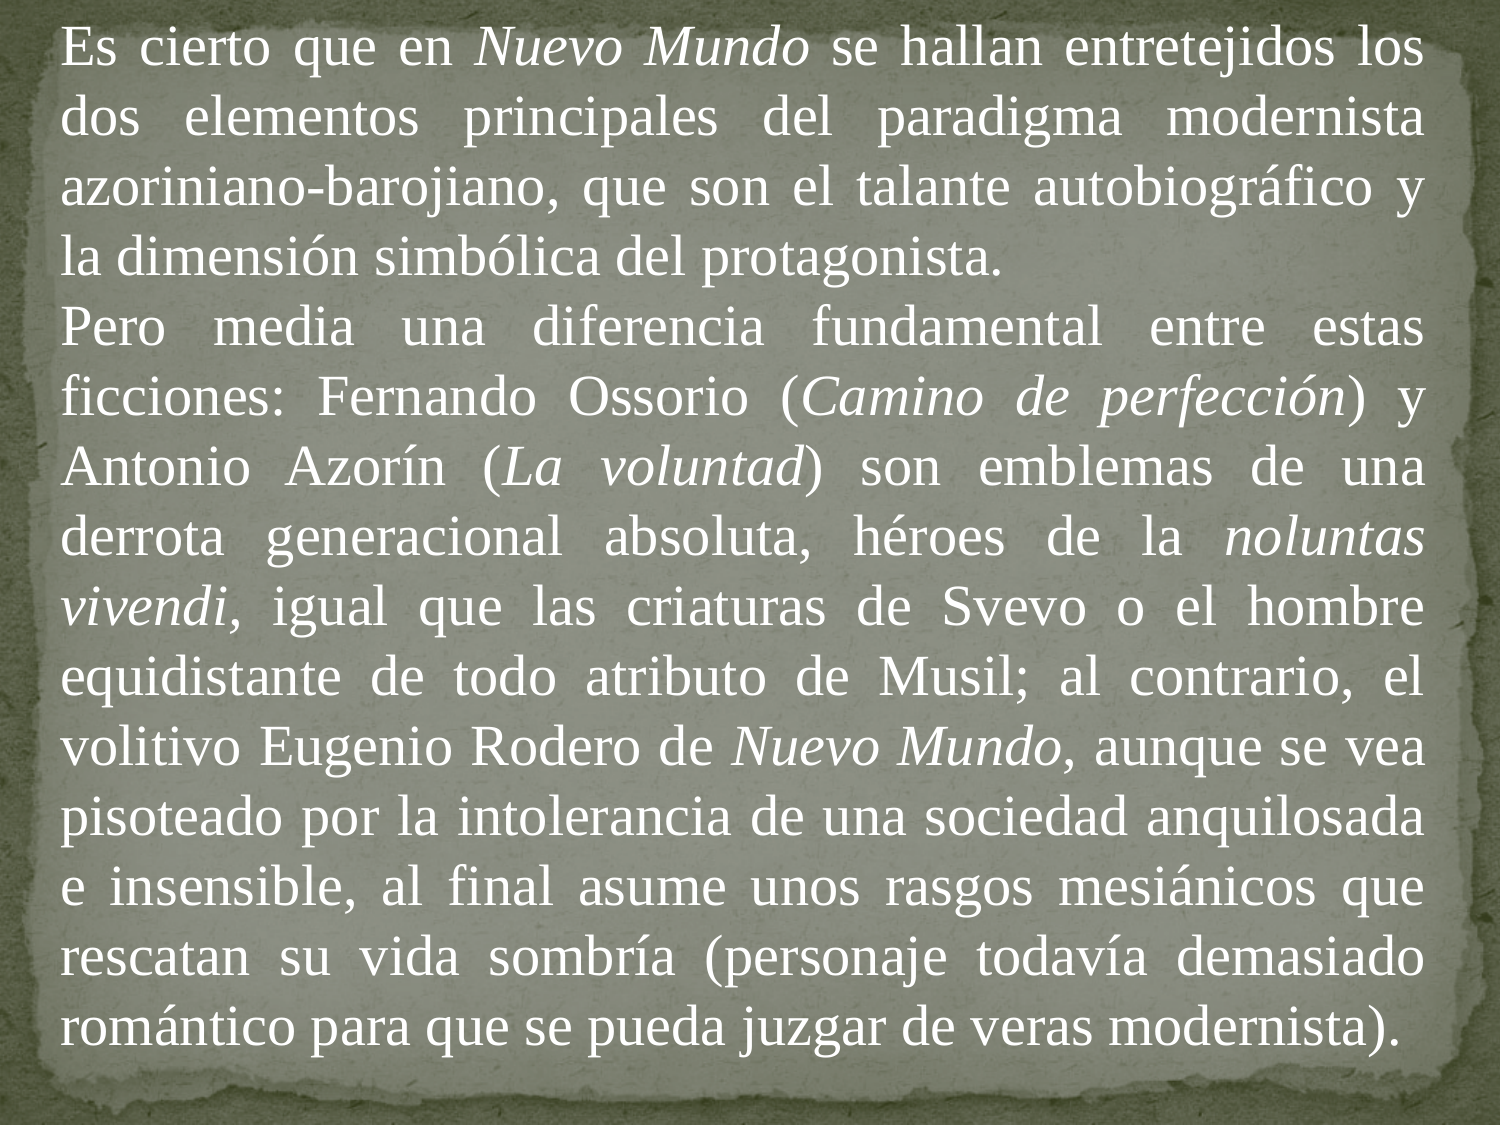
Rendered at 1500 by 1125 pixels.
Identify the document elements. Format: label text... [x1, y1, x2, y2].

text_box Es cierto que en Nuevo Mundo se hallan entretejidos los dos elementos principales del paradigma modernista azoriniano-barojiano, que son el talante autobiográfico y la dimensión simbólica del protagonista. Pero media una diferencia fundamental entre estas ficciones: Fernando Ossorio (Camino de perfección) y Antonio Azorín (La voluntad) son emblemas de una derrota generacional absoluta, héroes de la noluntas vivendi, igual que las criaturas de Svevo o el hombre equidistante de todo atributo de Musil; al contrario, el volitivo Eugenio Rodero de Nuevo Mundo, aunque se vea pisoteado por la intolerancia de una sociedad anquilosada e insensible, al final asume unos rasgos mesiánicos que rescatan su vida sombría (personaje todavía demasiado romántico para que se pueda juzgar de veras modernista). [0, 0, 1441, 1125]
